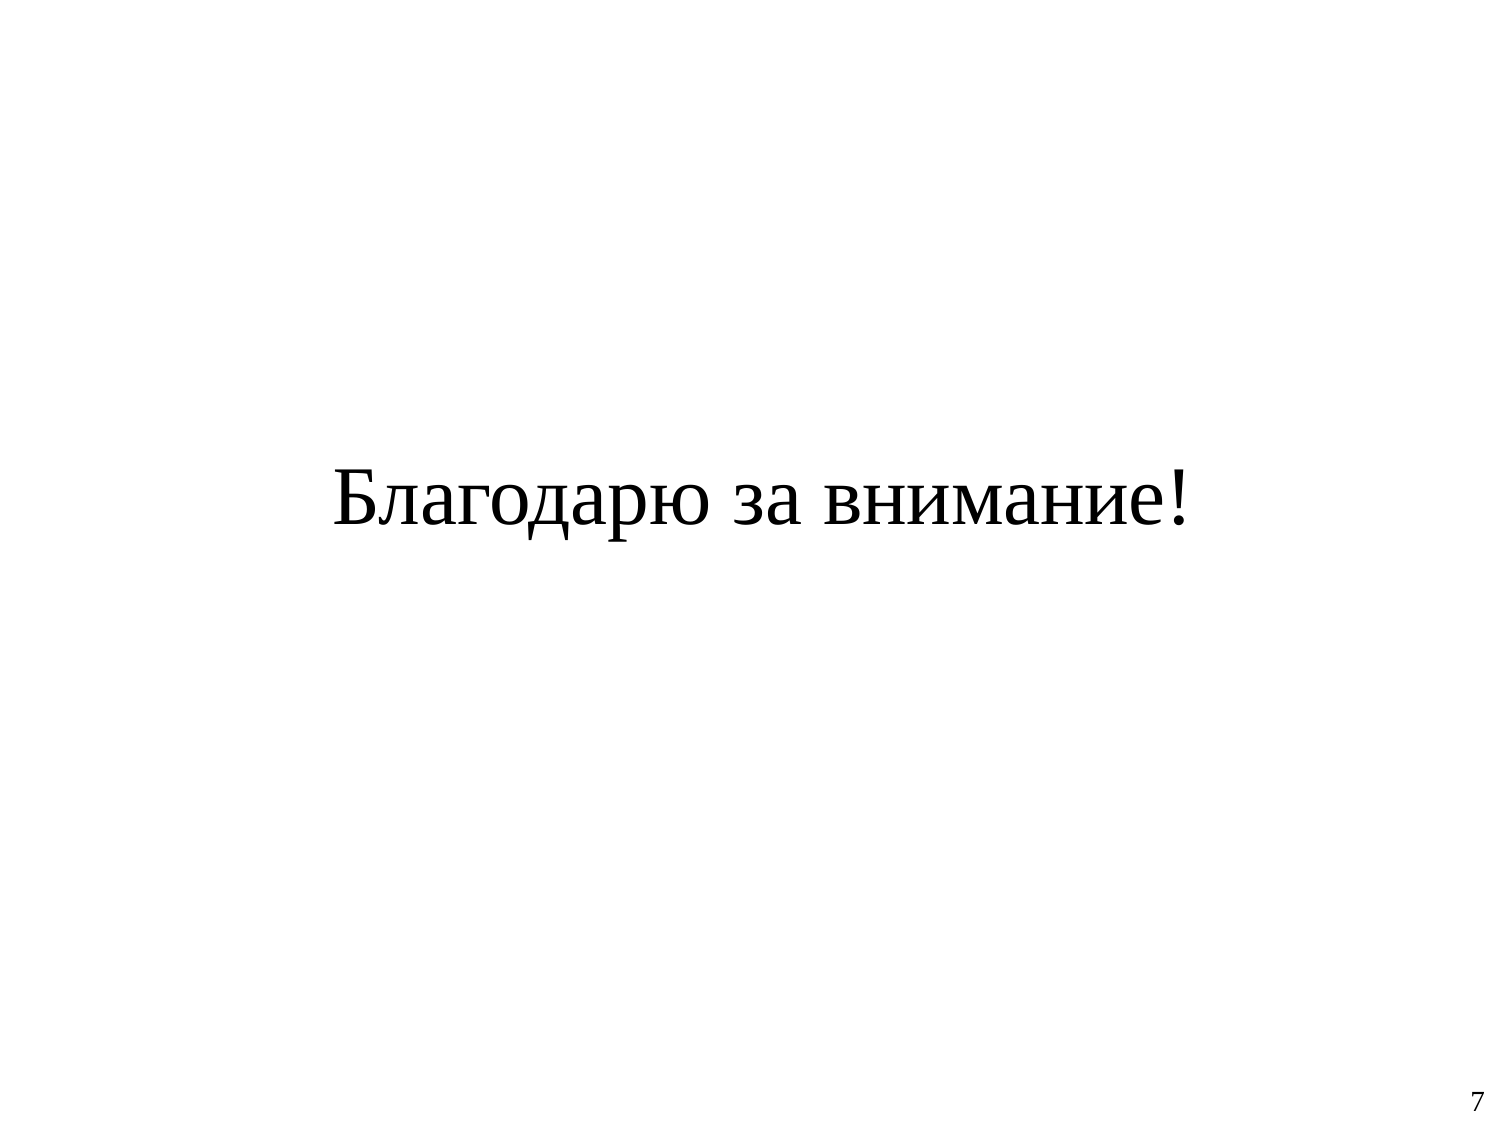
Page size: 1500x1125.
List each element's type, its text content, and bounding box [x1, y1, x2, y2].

title Благодарю за внимание! [88, 397, 1439, 585]
text_box 7 [1299, 1074, 1500, 1125]
